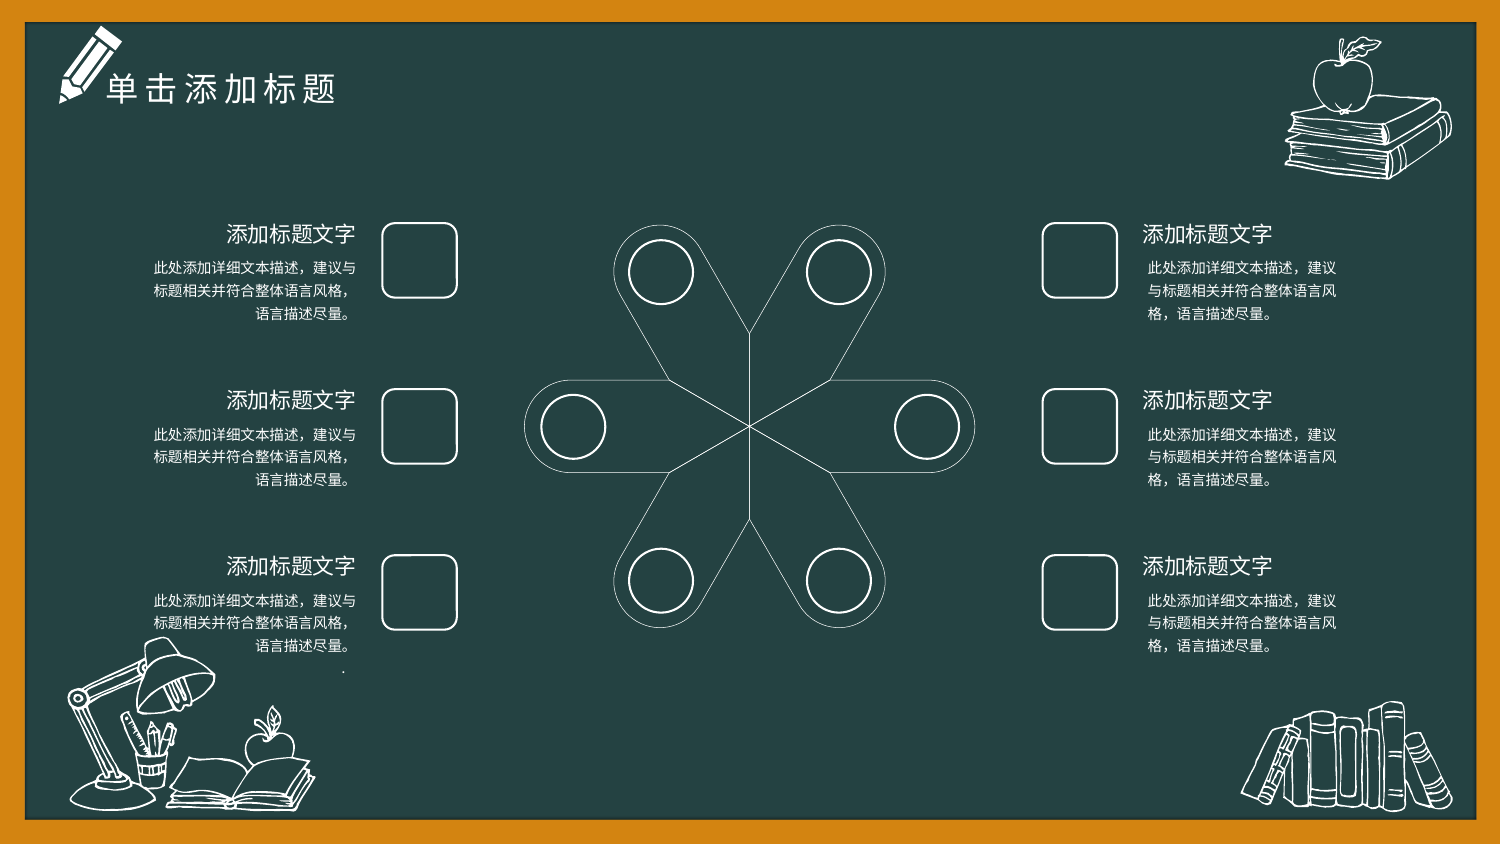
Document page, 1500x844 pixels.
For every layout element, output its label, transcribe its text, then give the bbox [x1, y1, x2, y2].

text_box 添加标题文字 [1142, 220, 1425, 247]
text_box [613, 427, 749, 628]
text_box [540, 393, 607, 460]
text_box [524, 380, 748, 473]
text_box [628, 547, 695, 614]
text_box 单击添加标题 [90, 60, 362, 116]
text_box 添加标题文字 [74, 552, 357, 579]
text_box [1041, 554, 1119, 631]
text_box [59, 25, 123, 104]
text_box [1041, 222, 1119, 299]
text_box [749, 426, 886, 628]
text_box 此处添加详细文本描述，建议与标题相关并符合整体语言风格，语言描述尽量。 [153, 254, 357, 352]
text_box [1041, 388, 1119, 465]
text_box 此处添加详细文本描述，建议与标题相关并符合整体语言风格，语言描述尽量。 [1147, 420, 1349, 518]
text_box [381, 388, 458, 465]
text_box [805, 547, 872, 614]
text_box [628, 239, 695, 306]
text_box 添加标题文字 [74, 220, 357, 247]
text_box [751, 380, 975, 473]
text_box [613, 225, 750, 427]
picture [0, 0, 1500, 844]
text_box [381, 222, 458, 299]
text_box 添加标题文字 [74, 386, 357, 413]
text_box [894, 393, 961, 460]
text_box 添加标题文字 [1142, 552, 1425, 579]
text_box 此处添加详细文本描述，建议与标题相关并符合整体语言风格，语言描述尽量。 . [153, 586, 357, 684]
text_box [749, 225, 886, 426]
text_box 添加标题文字 [1142, 386, 1425, 413]
text_box 此处添加详细文本描述，建议与标题相关并符合整体语言风格，语言描述尽量。 [153, 420, 357, 518]
text_box 此处添加详细文本描述，建议与标题相关并符合整体语言风格，语言描述尽量。 [1147, 254, 1349, 352]
text_box 此处添加详细文本描述，建议与标题相关并符合整体语言风格，语言描述尽量。 [1147, 586, 1349, 684]
text_box [805, 239, 872, 306]
text_box [381, 554, 458, 631]
